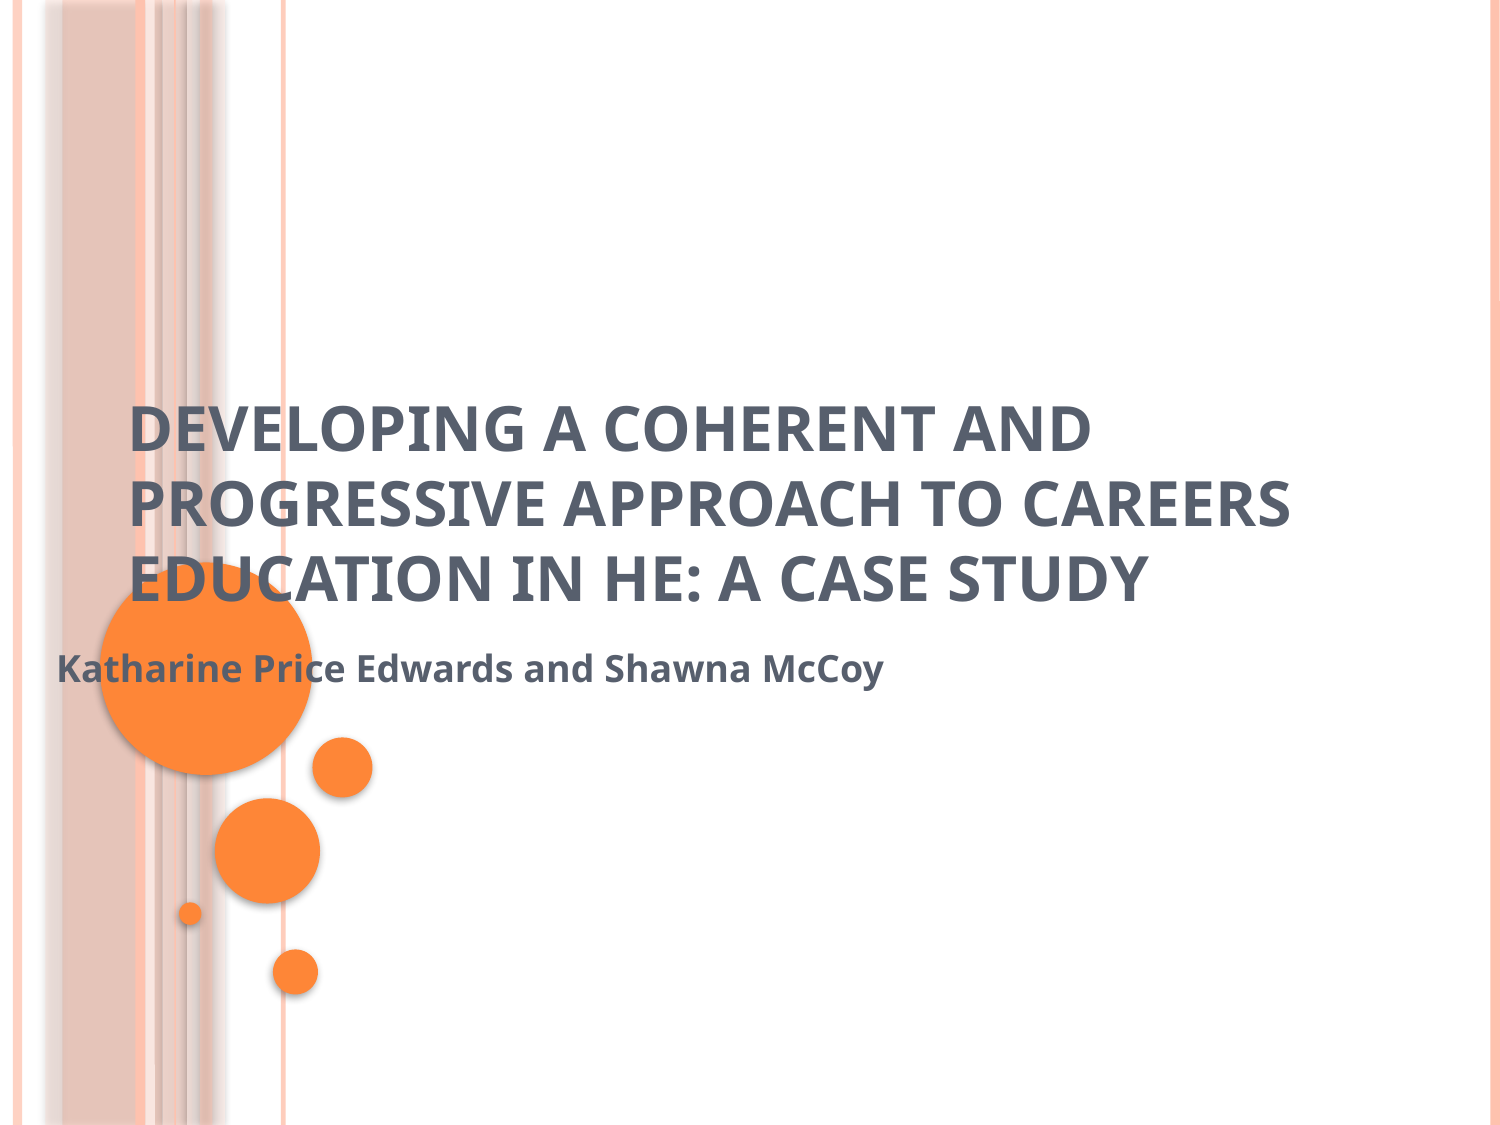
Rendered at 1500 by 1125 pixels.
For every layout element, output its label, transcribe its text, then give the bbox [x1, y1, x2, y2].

subtitle Katharine Price Edwards and Shawna McCoy [41, 637, 1459, 925]
title Developing a coherent and progressive approach to careers education in HE: A case study [112, 149, 1388, 622]
